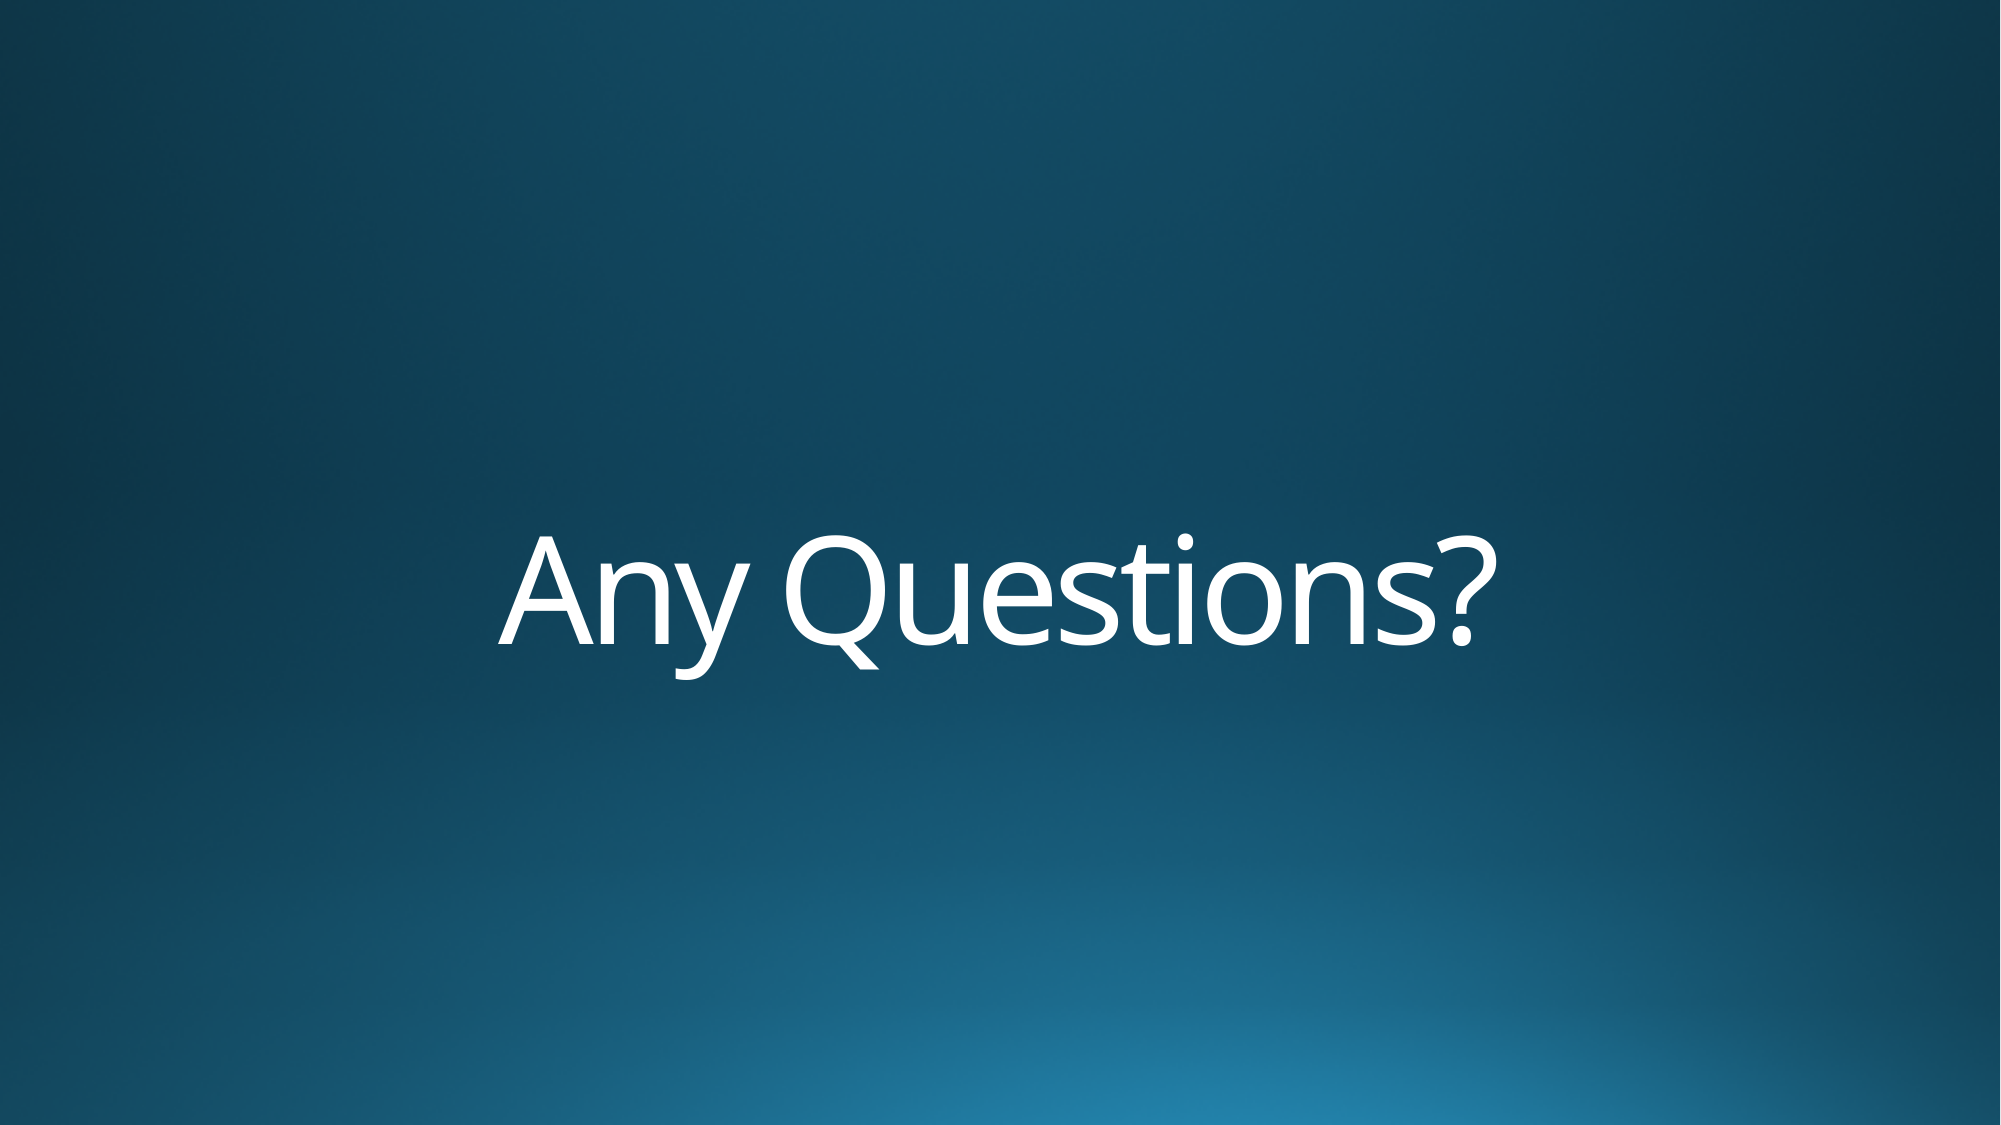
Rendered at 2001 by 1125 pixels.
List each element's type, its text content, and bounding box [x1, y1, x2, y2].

picture [0, 0, 2001, 1125]
title Any Questions? [479, 396, 1521, 729]
